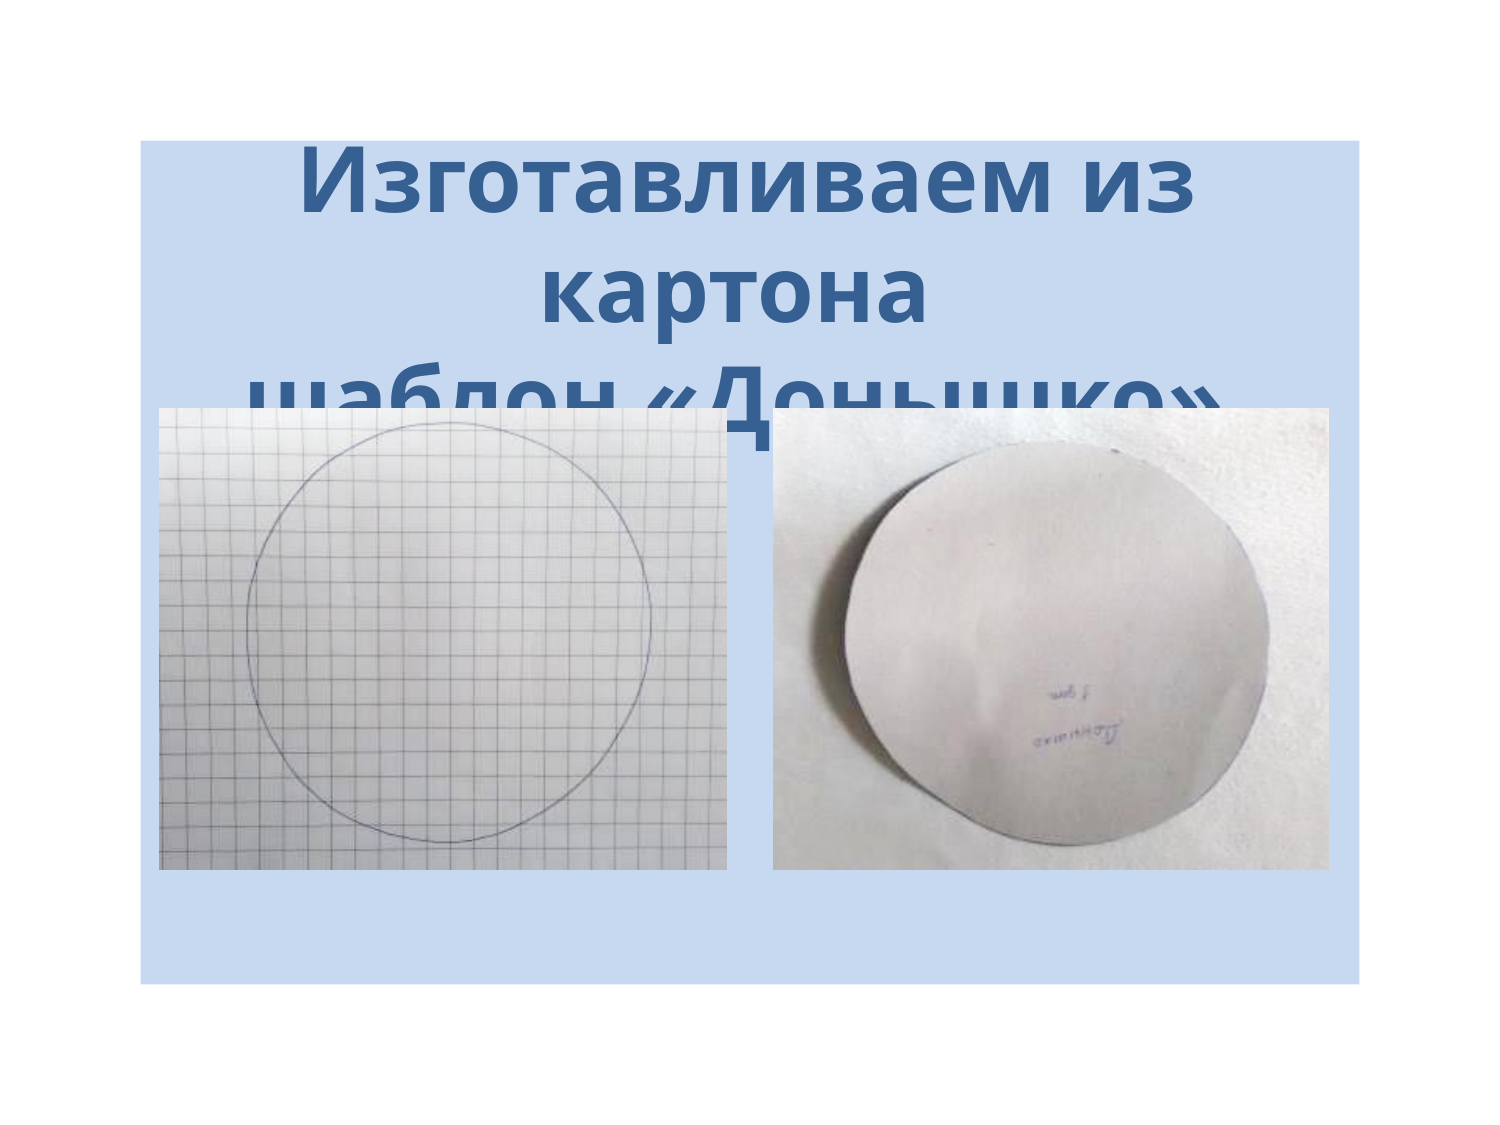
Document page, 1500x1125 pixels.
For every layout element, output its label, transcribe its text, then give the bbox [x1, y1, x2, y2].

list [159, 408, 727, 871]
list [773, 408, 1330, 870]
title Изготавливаем из картона шаблон «Донышко». [112, 113, 1382, 339]
